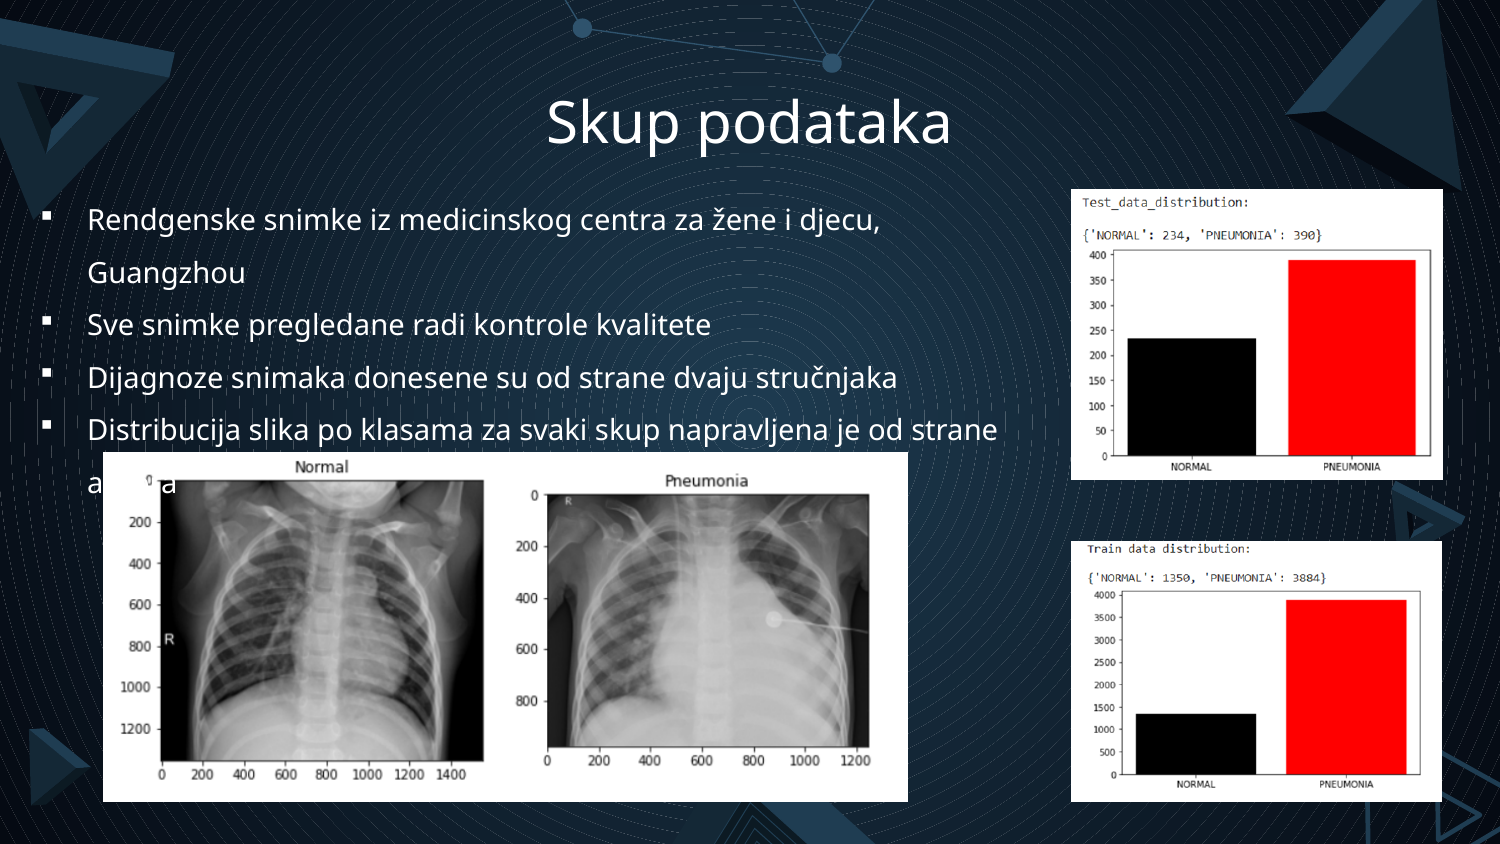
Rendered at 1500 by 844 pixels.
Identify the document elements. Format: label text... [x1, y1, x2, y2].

picture [1071, 189, 1443, 480]
picture [1071, 541, 1442, 802]
text_box Rendgenske snimke iz medicinskog centra za žene i djecu, Guangzhou Sve snimke pregledane radi kontrole kvalitete Dijagnoze snimaka donesene su od strane dvaju stručnjaka Distribucija slika po klasama za svaki skup napravljena je od strane autora [25, 176, 1026, 542]
title Skup podataka [116, 96, 1383, 145]
picture [103, 452, 908, 803]
